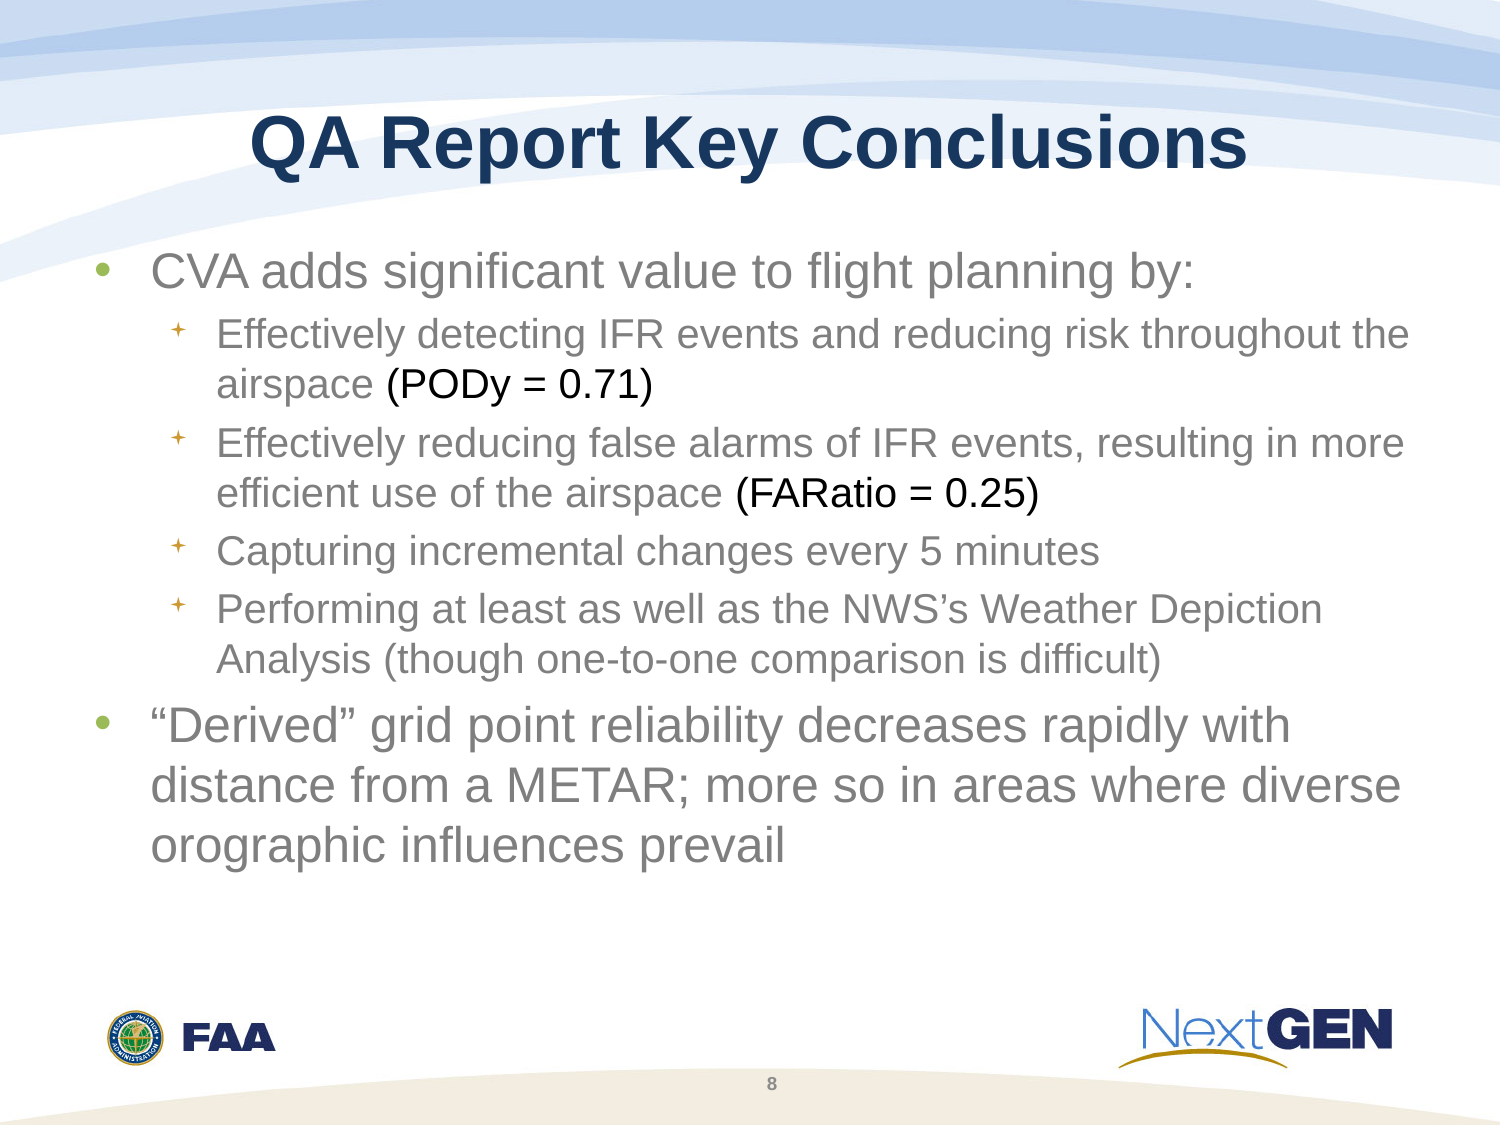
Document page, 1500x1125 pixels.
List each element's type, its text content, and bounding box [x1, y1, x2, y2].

title QA Report Key Conclusions [75, 45, 1425, 233]
picture [0, 0, 1500, 1125]
list CVA adds significant value to flight planning by: Effectively detecting IFR events and reducing risk throughout the airspace (PODy = 0.71) Effectively reducing false alarms of IFR events, resulting in more efficient use of the airspace (FARatio = 0.25) Capturing incremental changes every 5 minutes Performing at least as well as the NWS’s Weather Depiction Analysis (though one-to-one comparison is difficult) “Derived” grid point reliability decreases rapidly with distance from a METAR; more so in areas where diverse orographic influences prevail [79, 231, 1430, 974]
slide_number 8 [597, 1064, 948, 1103]
